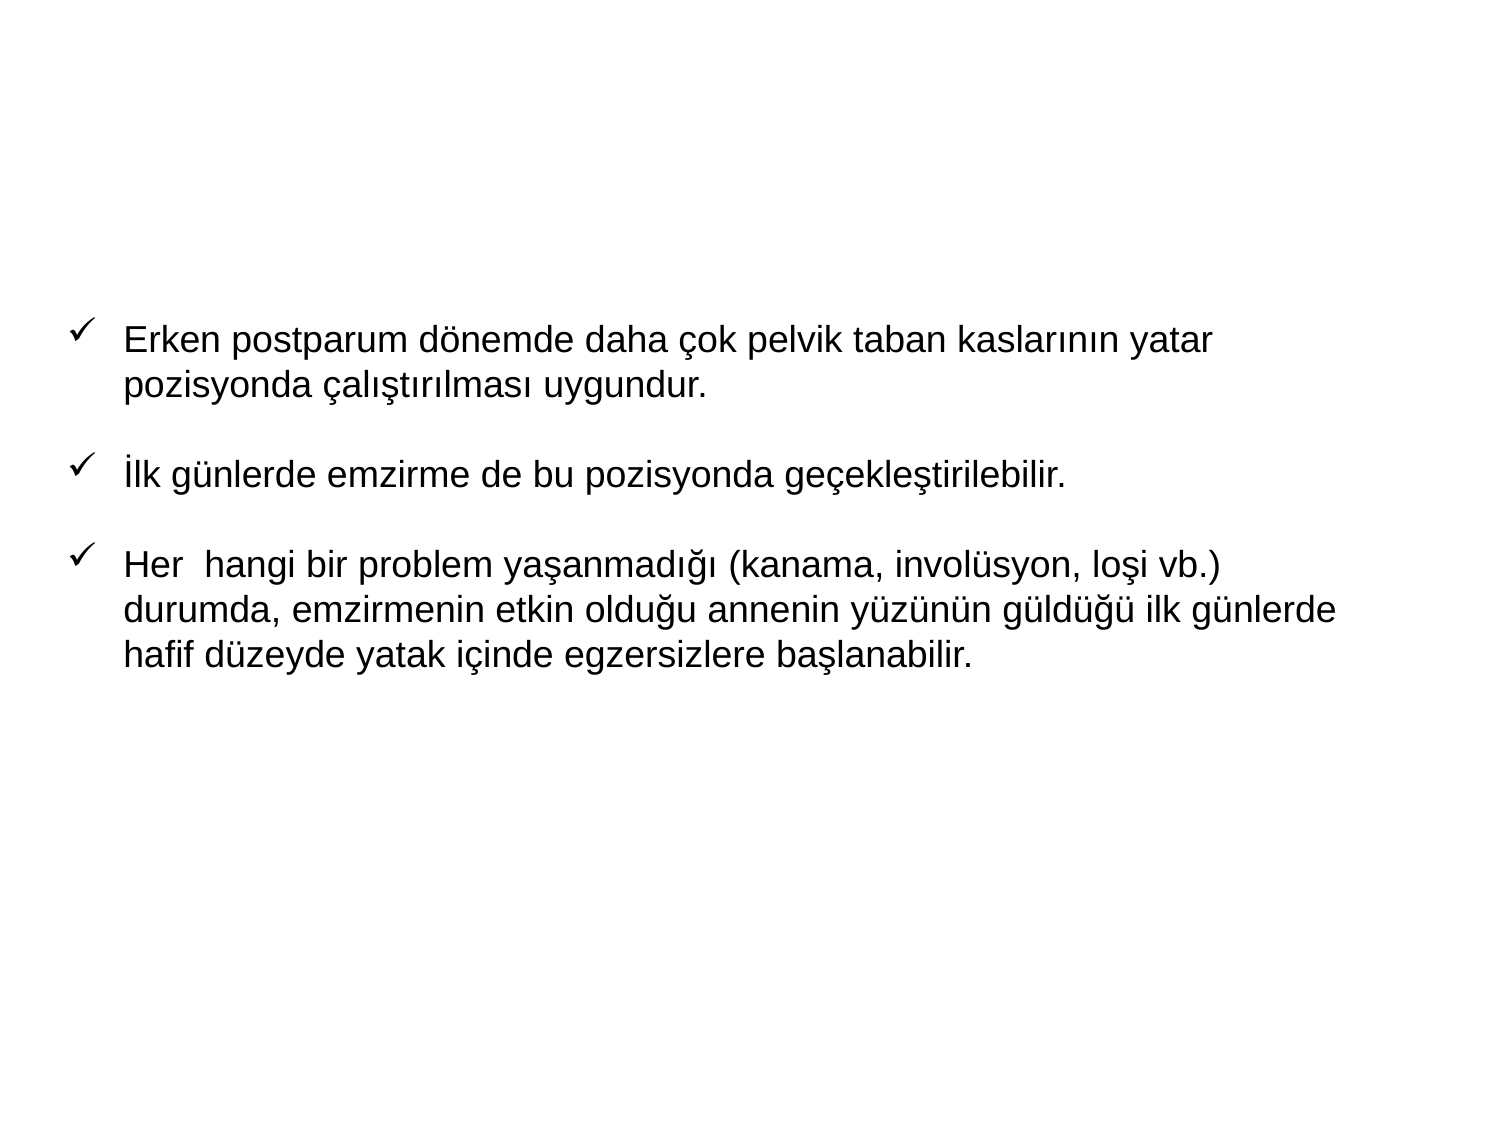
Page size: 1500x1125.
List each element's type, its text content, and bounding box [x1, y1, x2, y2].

text_box Erken postparum dönemde daha çok pelvik taban kaslarının yatar pozisyonda çalıştırılması uygundur. İlk günlerde emzirme de bu pozisyonda geçekleştirilebilir. Her hangi bir problem yaşanmadığı (kanama, involüsyon, loşi vb.) durumda, emzirmenin etkin olduğu annenin yüzünün güldüğü ilk günlerde hafif düzeyde yatak içinde egzersizlere başlanabilir. [52, 308, 1388, 728]
